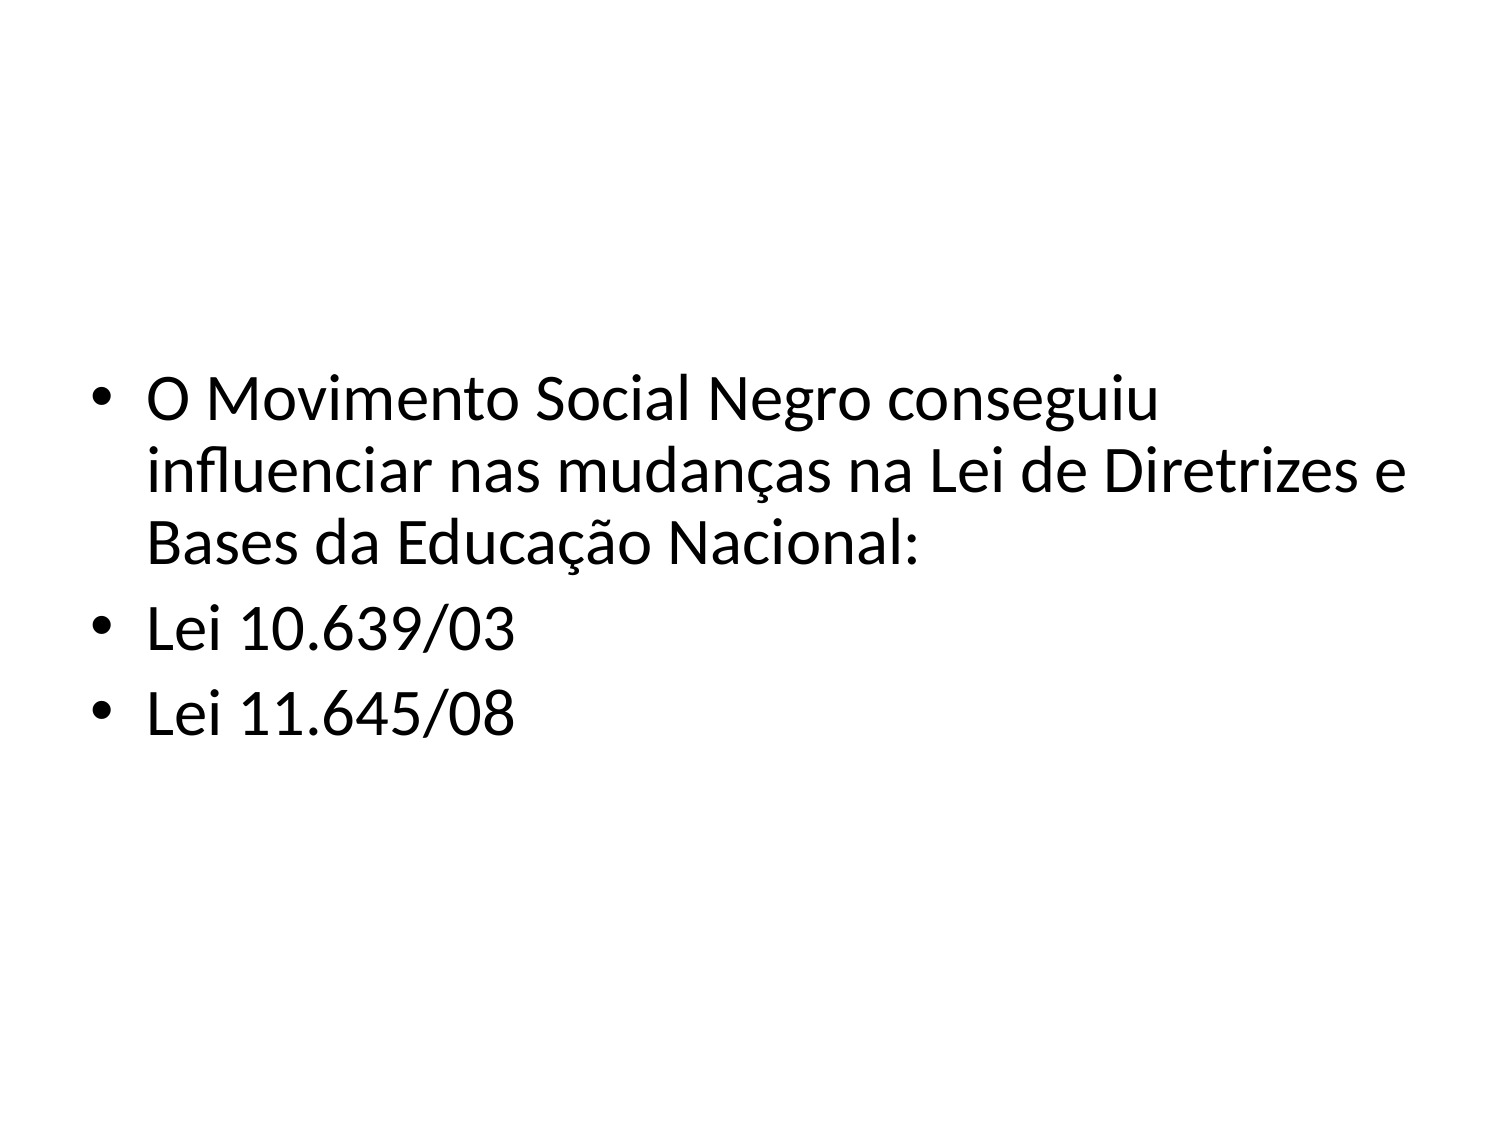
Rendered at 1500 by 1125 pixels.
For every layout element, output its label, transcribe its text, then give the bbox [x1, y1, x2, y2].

list O Movimento Social Negro conseguiu influenciar nas mudanças na Lei de Diretrizes e Bases da Educação Nacional: Lei 10.639/03 Lei 11.645/08 [75, 262, 1425, 1005]
